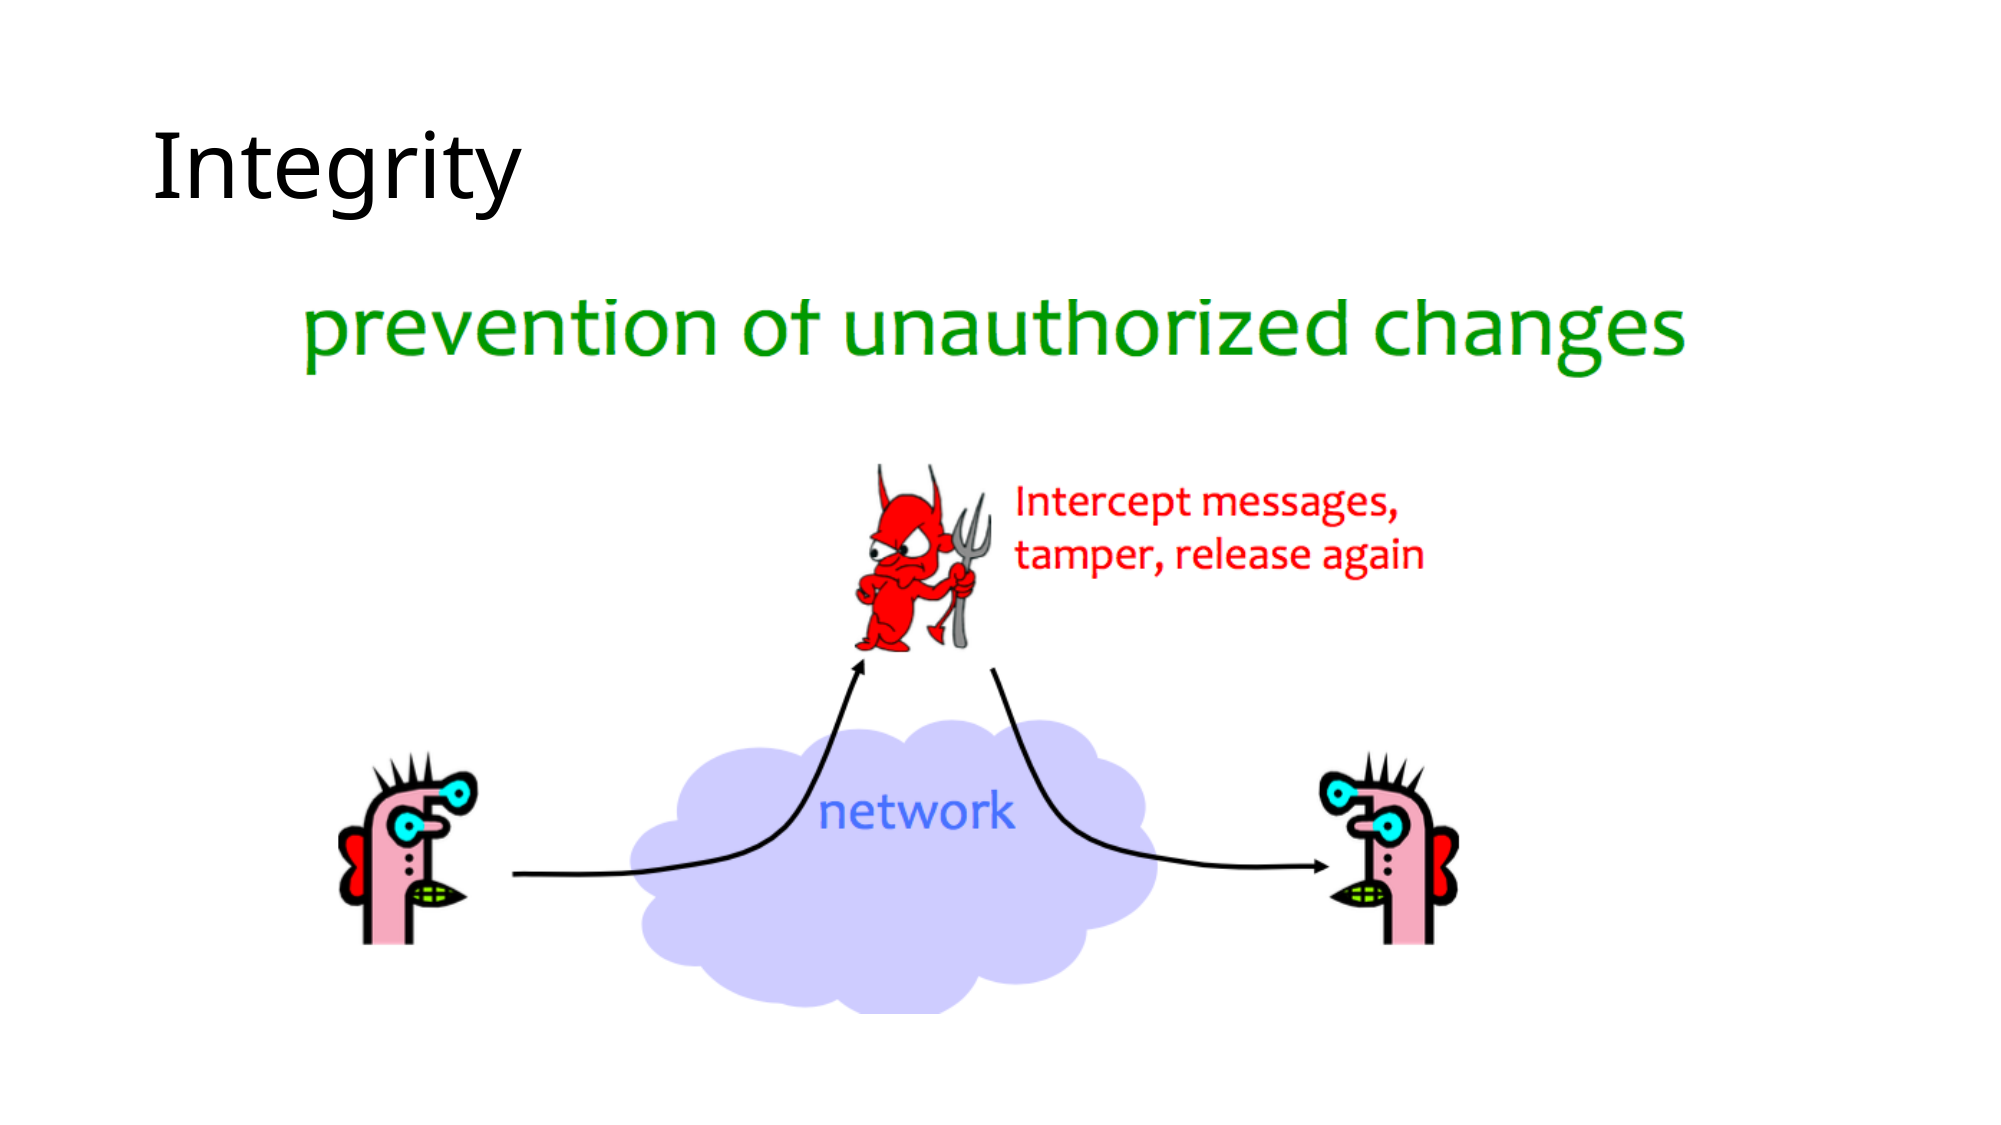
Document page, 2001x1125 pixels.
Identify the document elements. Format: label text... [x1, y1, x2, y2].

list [294, 299, 1706, 1014]
title Integrity [137, 59, 1863, 278]
